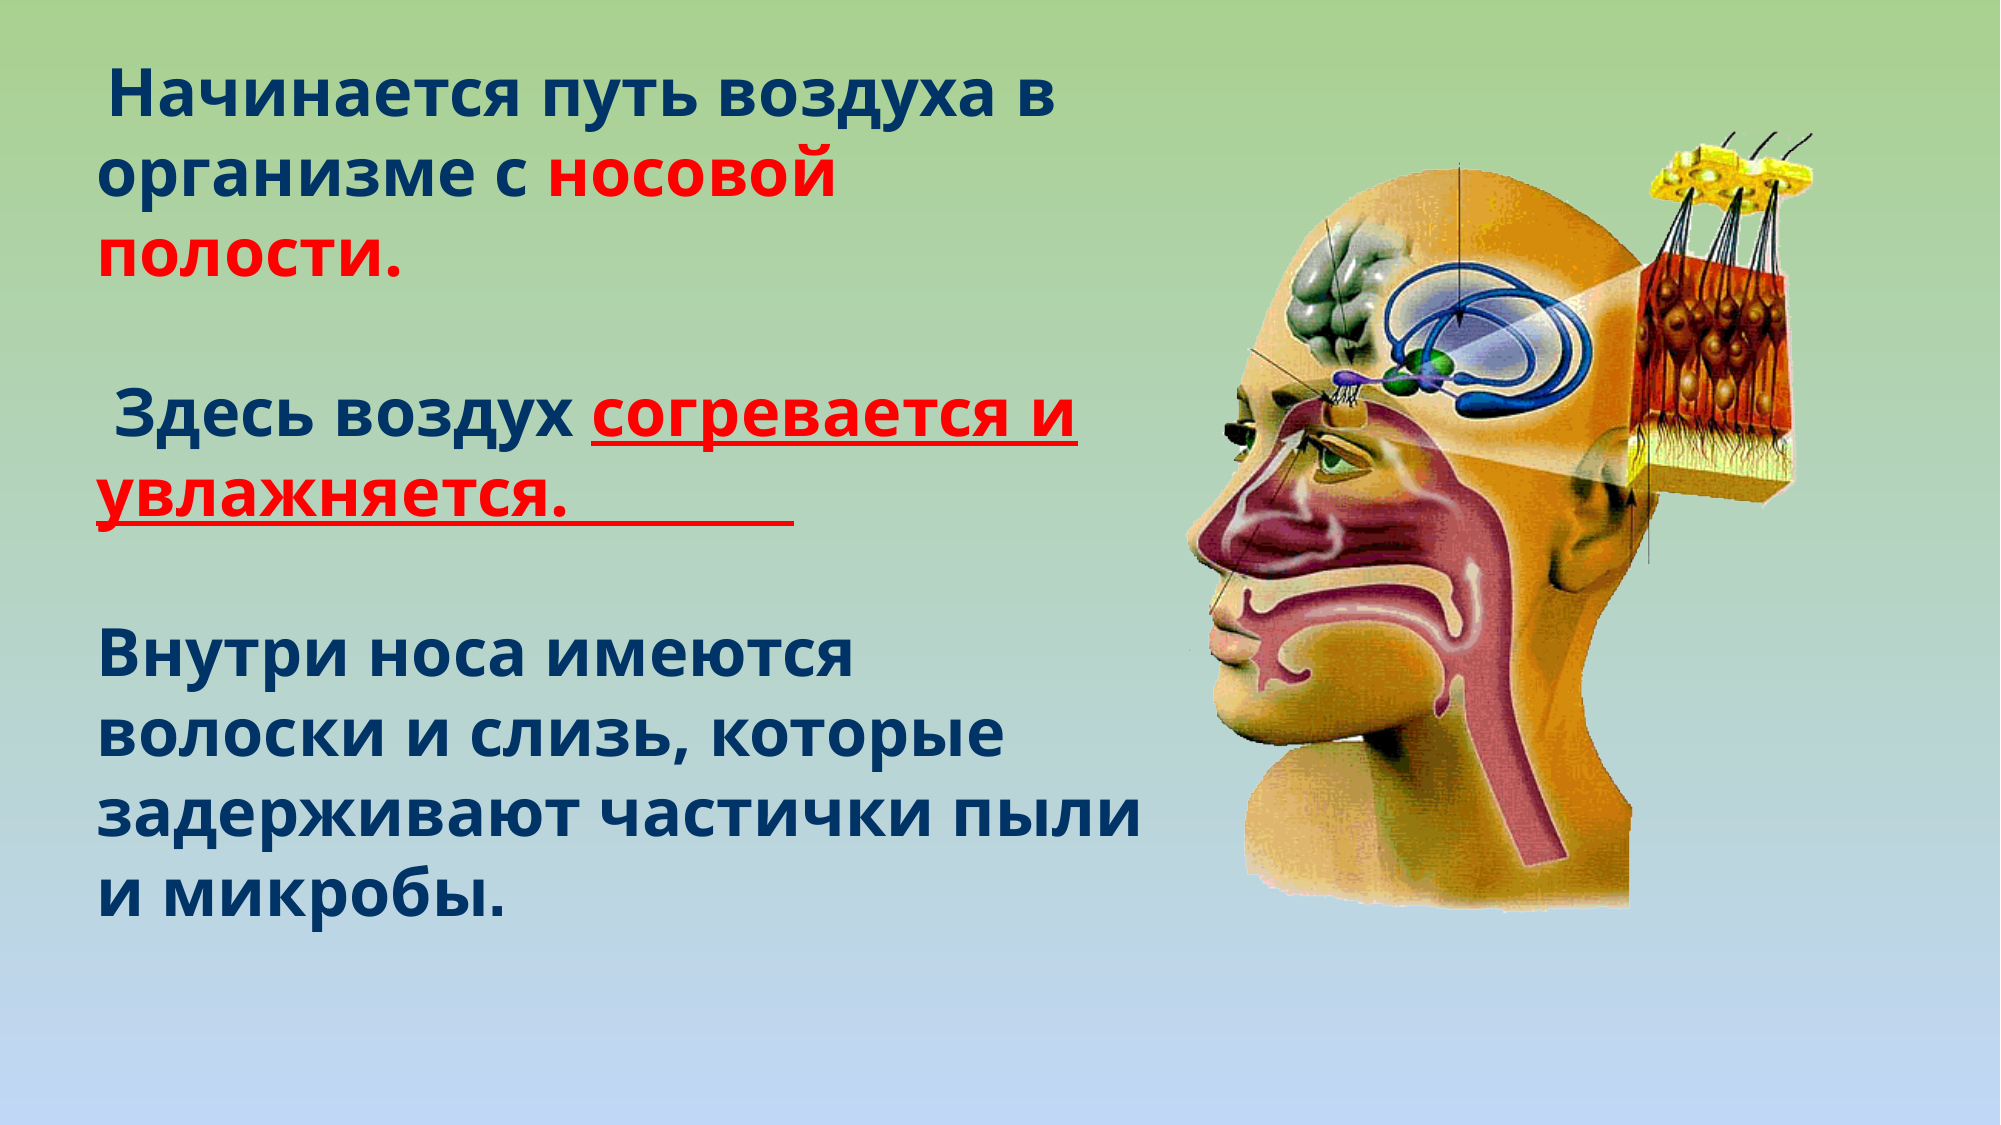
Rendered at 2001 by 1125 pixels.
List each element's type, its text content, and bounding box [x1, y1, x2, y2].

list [1172, 106, 1827, 927]
text_box Начинается путь воздуха в организме с носовой полости. Здесь воздух согревается и увлажняется. Внутри носа имеются волоски и слизь, которые задерживают частички пыли и микробы. [81, 42, 1161, 937]
